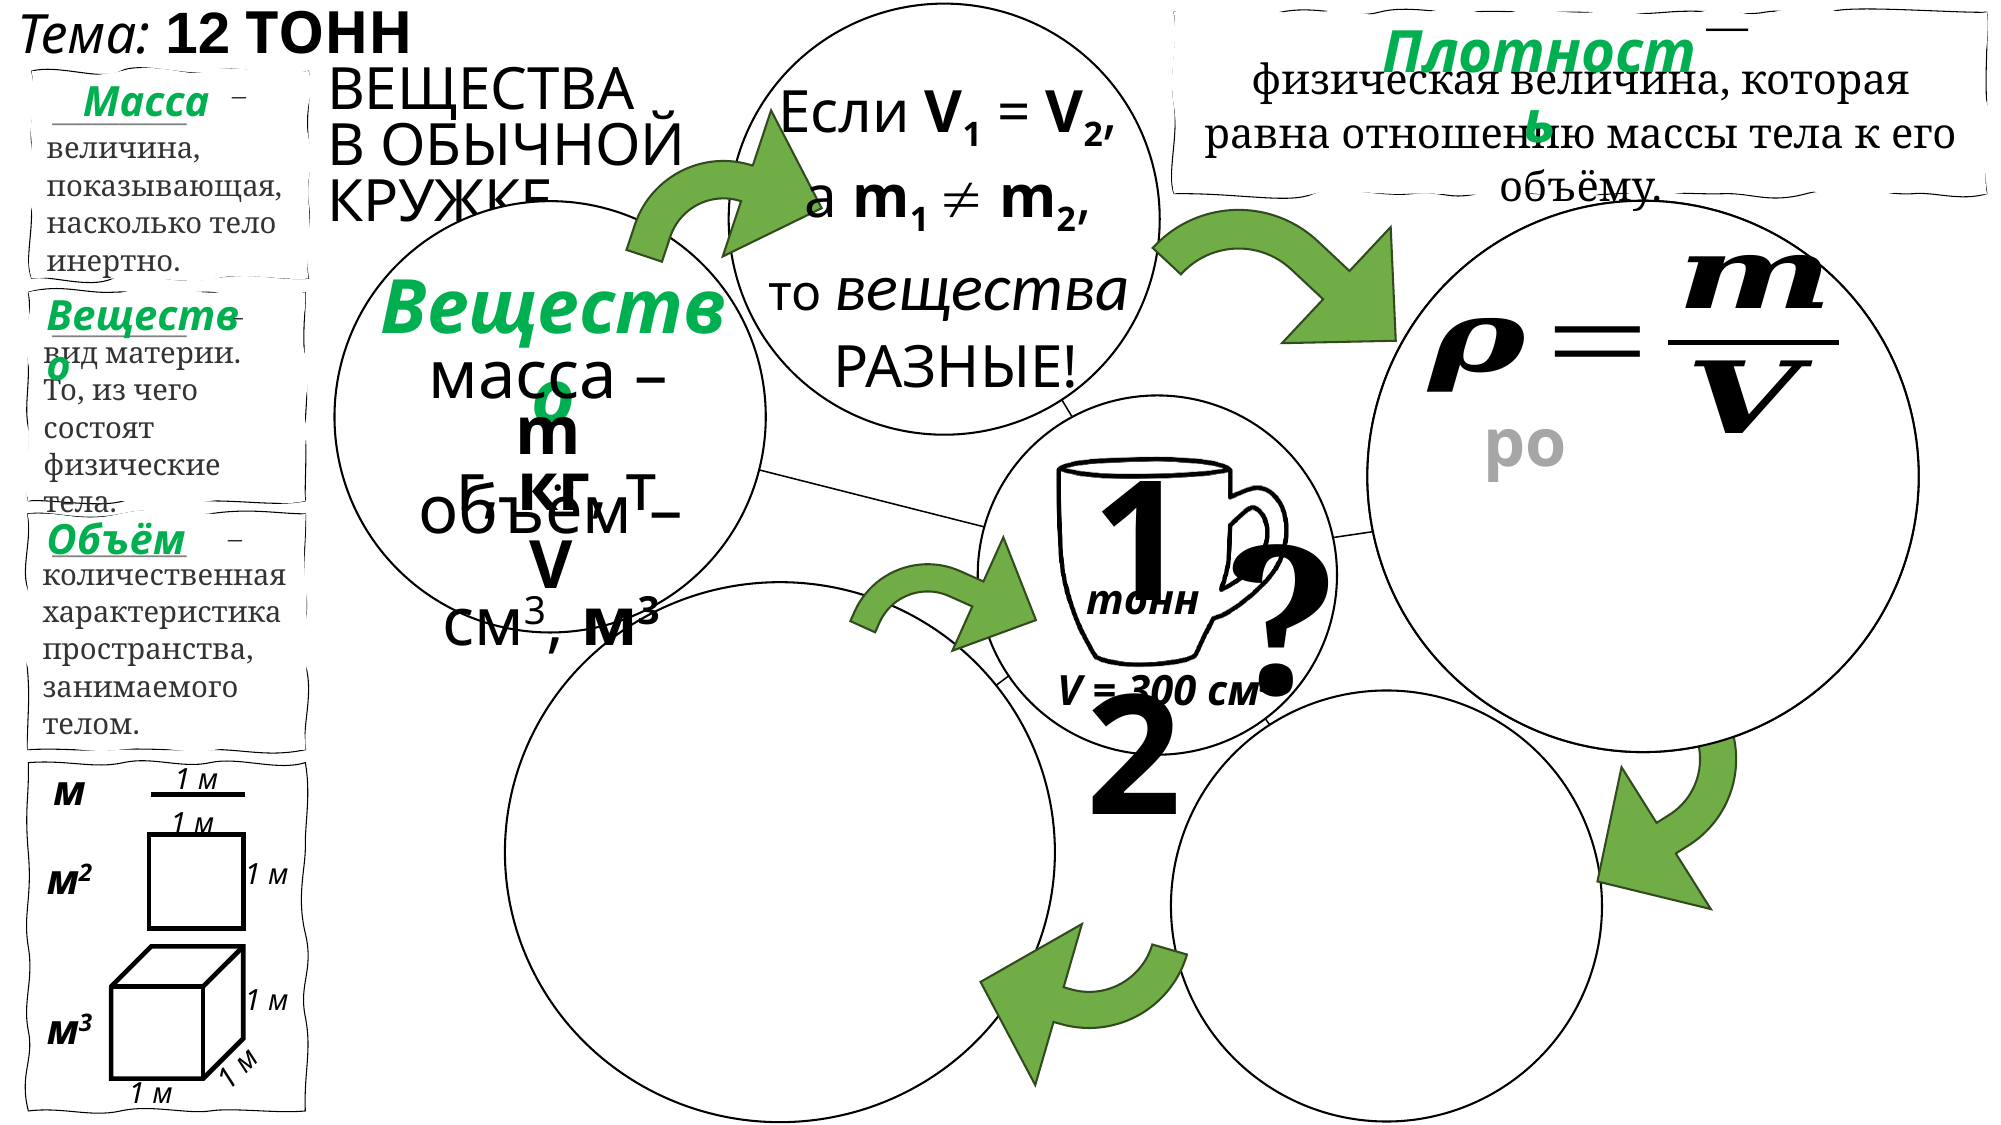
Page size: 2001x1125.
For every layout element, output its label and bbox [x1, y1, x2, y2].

text_box [2, 1, 1987, 1123]
